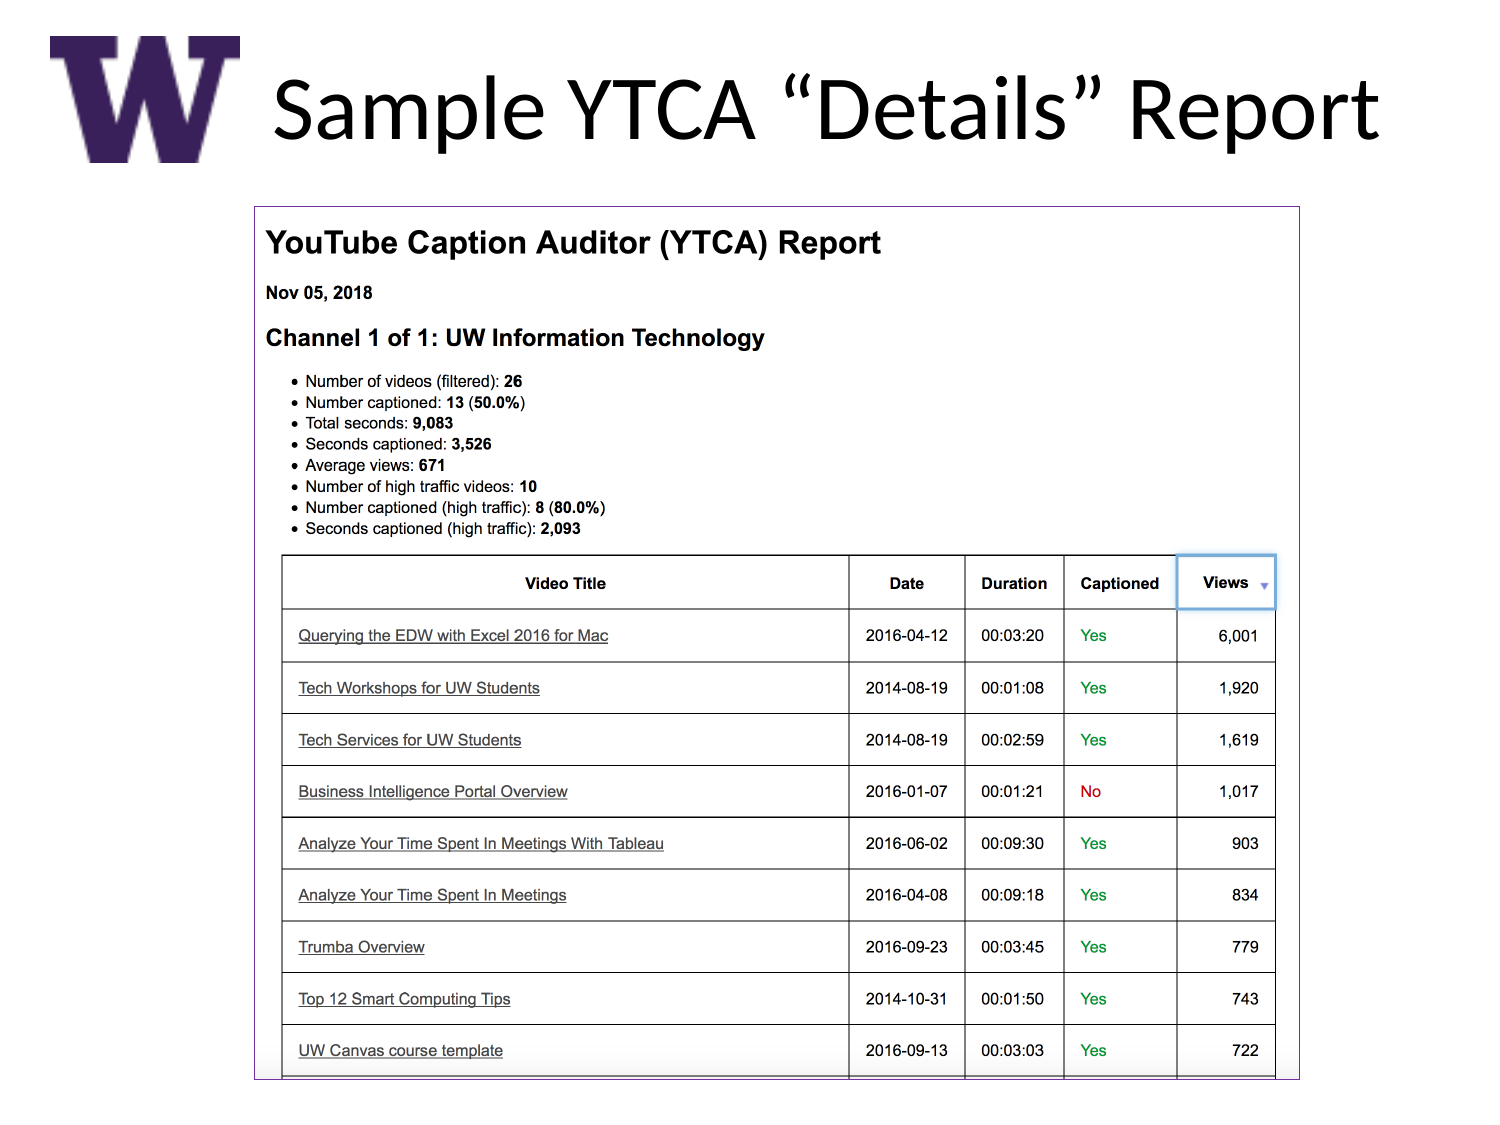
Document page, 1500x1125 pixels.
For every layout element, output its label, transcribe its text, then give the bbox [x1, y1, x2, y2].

title Sample YTCA “Details” Report [257, 30, 1500, 176]
picture [49, 36, 240, 164]
picture [254, 205, 1300, 1080]
